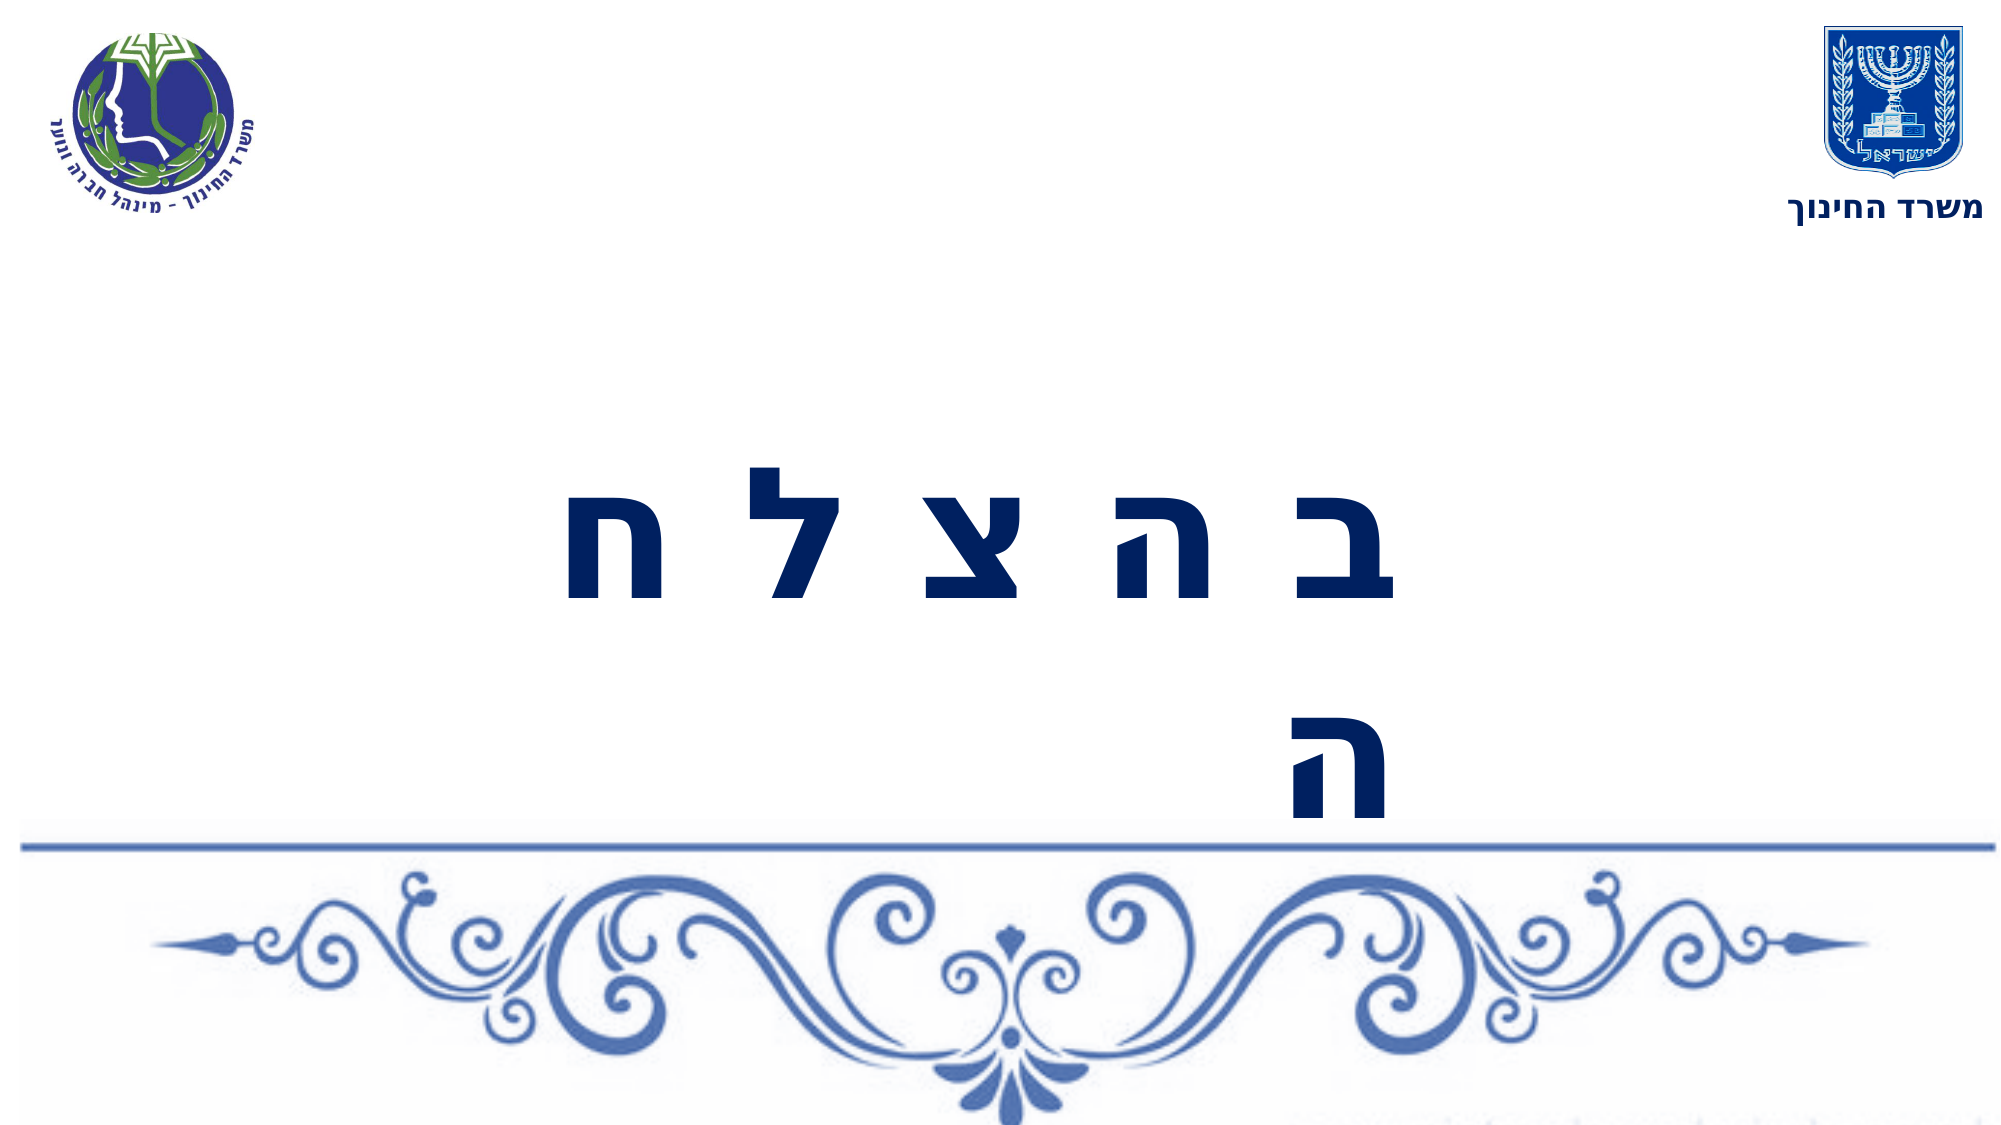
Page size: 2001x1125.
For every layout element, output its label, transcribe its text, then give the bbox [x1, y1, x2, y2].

picture [50, 33, 255, 213]
text_box ב ה צ ל ח ה [408, 407, 1417, 819]
picture [1824, 26, 1963, 179]
text_box משרד החינוך [1741, 178, 2000, 233]
picture [19, 819, 2000, 1125]
